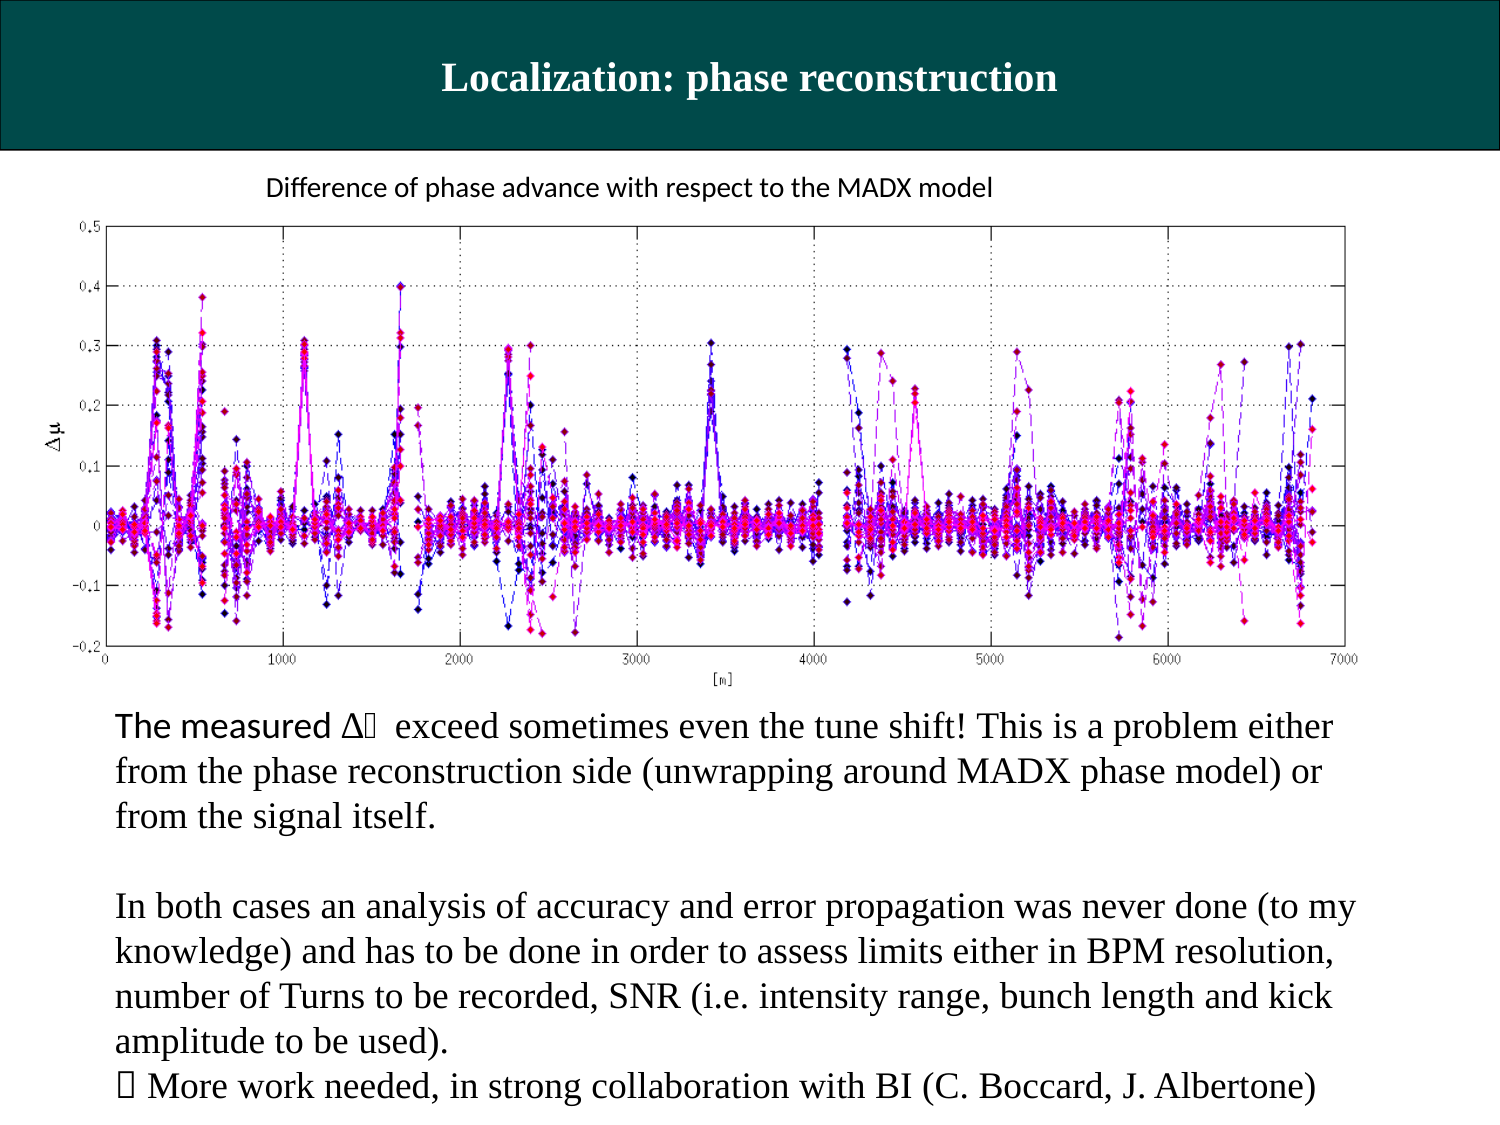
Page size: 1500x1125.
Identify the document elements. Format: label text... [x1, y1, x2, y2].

text_box Localization: phase reconstruction [0, 0, 1500, 150]
text_box Difference of phase advance with respect to the MADX model [250, 160, 1376, 206]
text_box The measured ∆ exceed sometimes even the tune shift! This is a problem either from the phase reconstruction side (unwrapping around MADX phase model) or from the signal itself. In both cases an analysis of accuracy and error propagation was never done (to my knowledge) and has to be done in order to assess limits either in BPM resolution, number of Turns to be recorded, SNR (i.e. intensity range, bunch length and kick amplitude to be used).  More work needed, in strong collaboration with BI (C. Boccard, J. Albertone) [100, 693, 1400, 1114]
picture [12, 207, 1388, 694]
